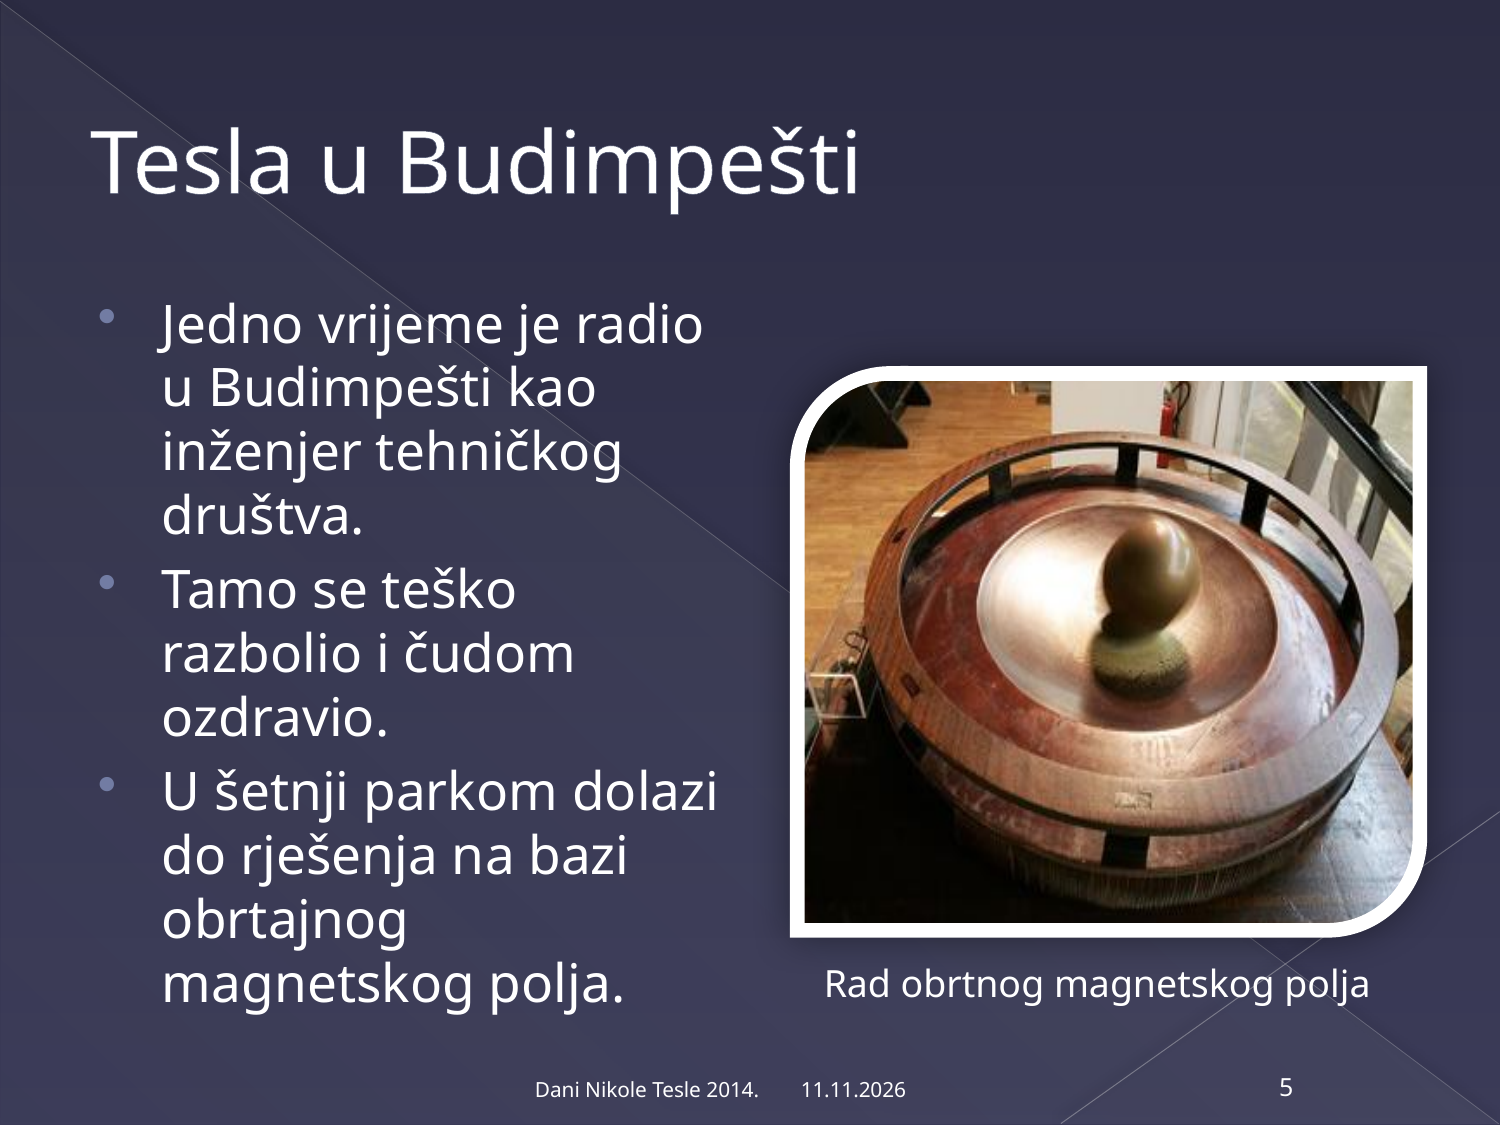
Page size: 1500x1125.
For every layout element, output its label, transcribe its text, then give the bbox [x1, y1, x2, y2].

list Jedno vrijeme je radio u Budimpešti kao inženjer tehničkog društva. Tamo se teško razbolio i čudom ozdravio. U šetnji parkom dolazi do rješenja na bazi obrtajnog magnetskog polja. [75, 282, 738, 1025]
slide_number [786, 1063, 1136, 1113]
title Tesla u Budimpešti [75, 43, 1425, 274]
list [796, 373, 1421, 931]
footer Dani Nikole Tesle 2014. [75, 1063, 774, 1113]
text_box Rad obrtnog magnetskog polja [809, 952, 1412, 1012]
slide_number 5 [1245, 1063, 1328, 1113]
